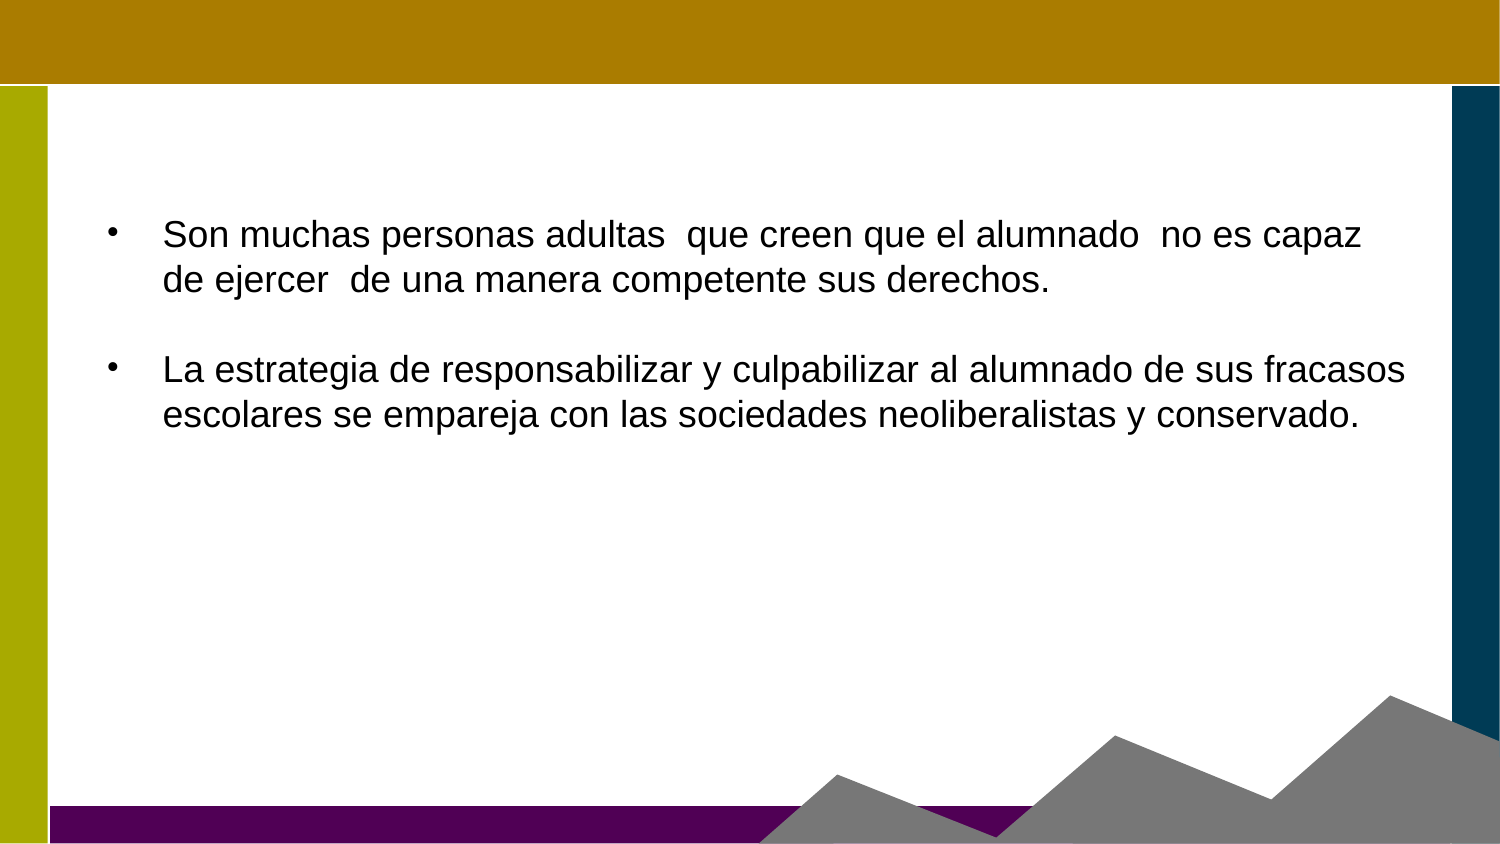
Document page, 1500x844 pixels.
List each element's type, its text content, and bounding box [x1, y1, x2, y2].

list Son muchas personas adultas que creen que el alumnado no es capaz de ejercer de una manera competente sus derechos. La estrategia de responsabilizar y culpabilizar al alumnado de sus fracasos escolares se empareja con las sociedades neoliberalistas y conservado. [75, 196, 1425, 808]
